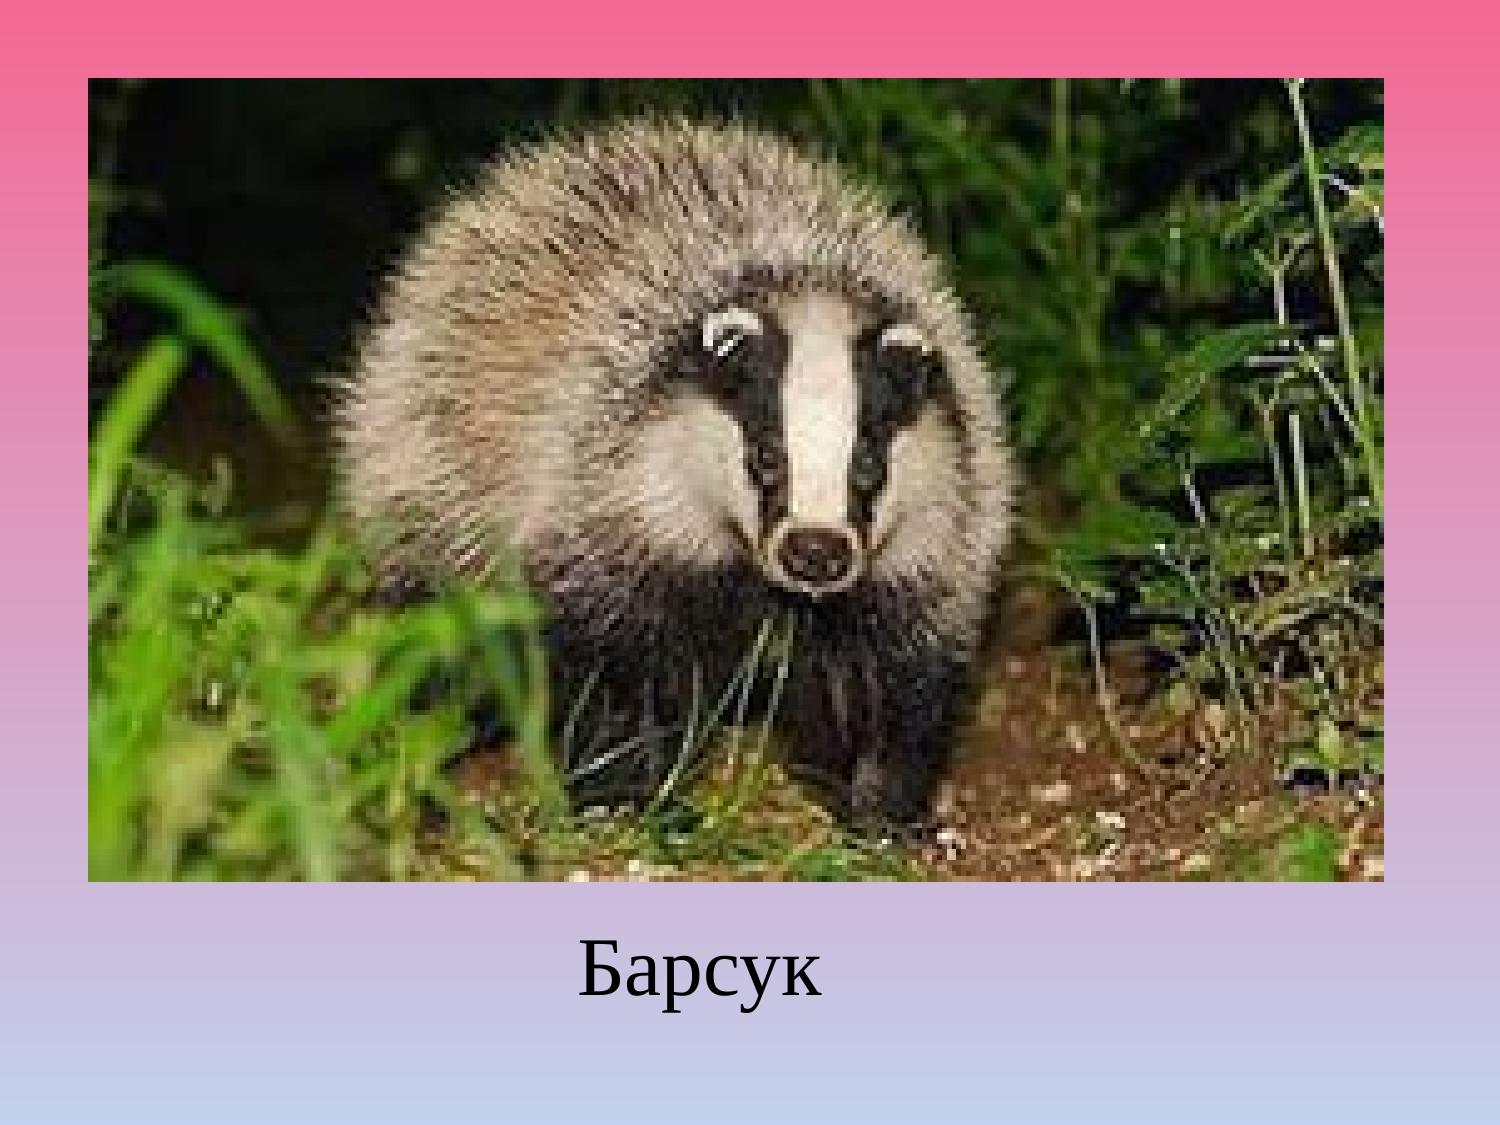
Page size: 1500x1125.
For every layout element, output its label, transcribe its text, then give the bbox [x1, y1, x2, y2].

picture [88, 77, 1384, 882]
text_box Барсук [562, 904, 858, 1020]
